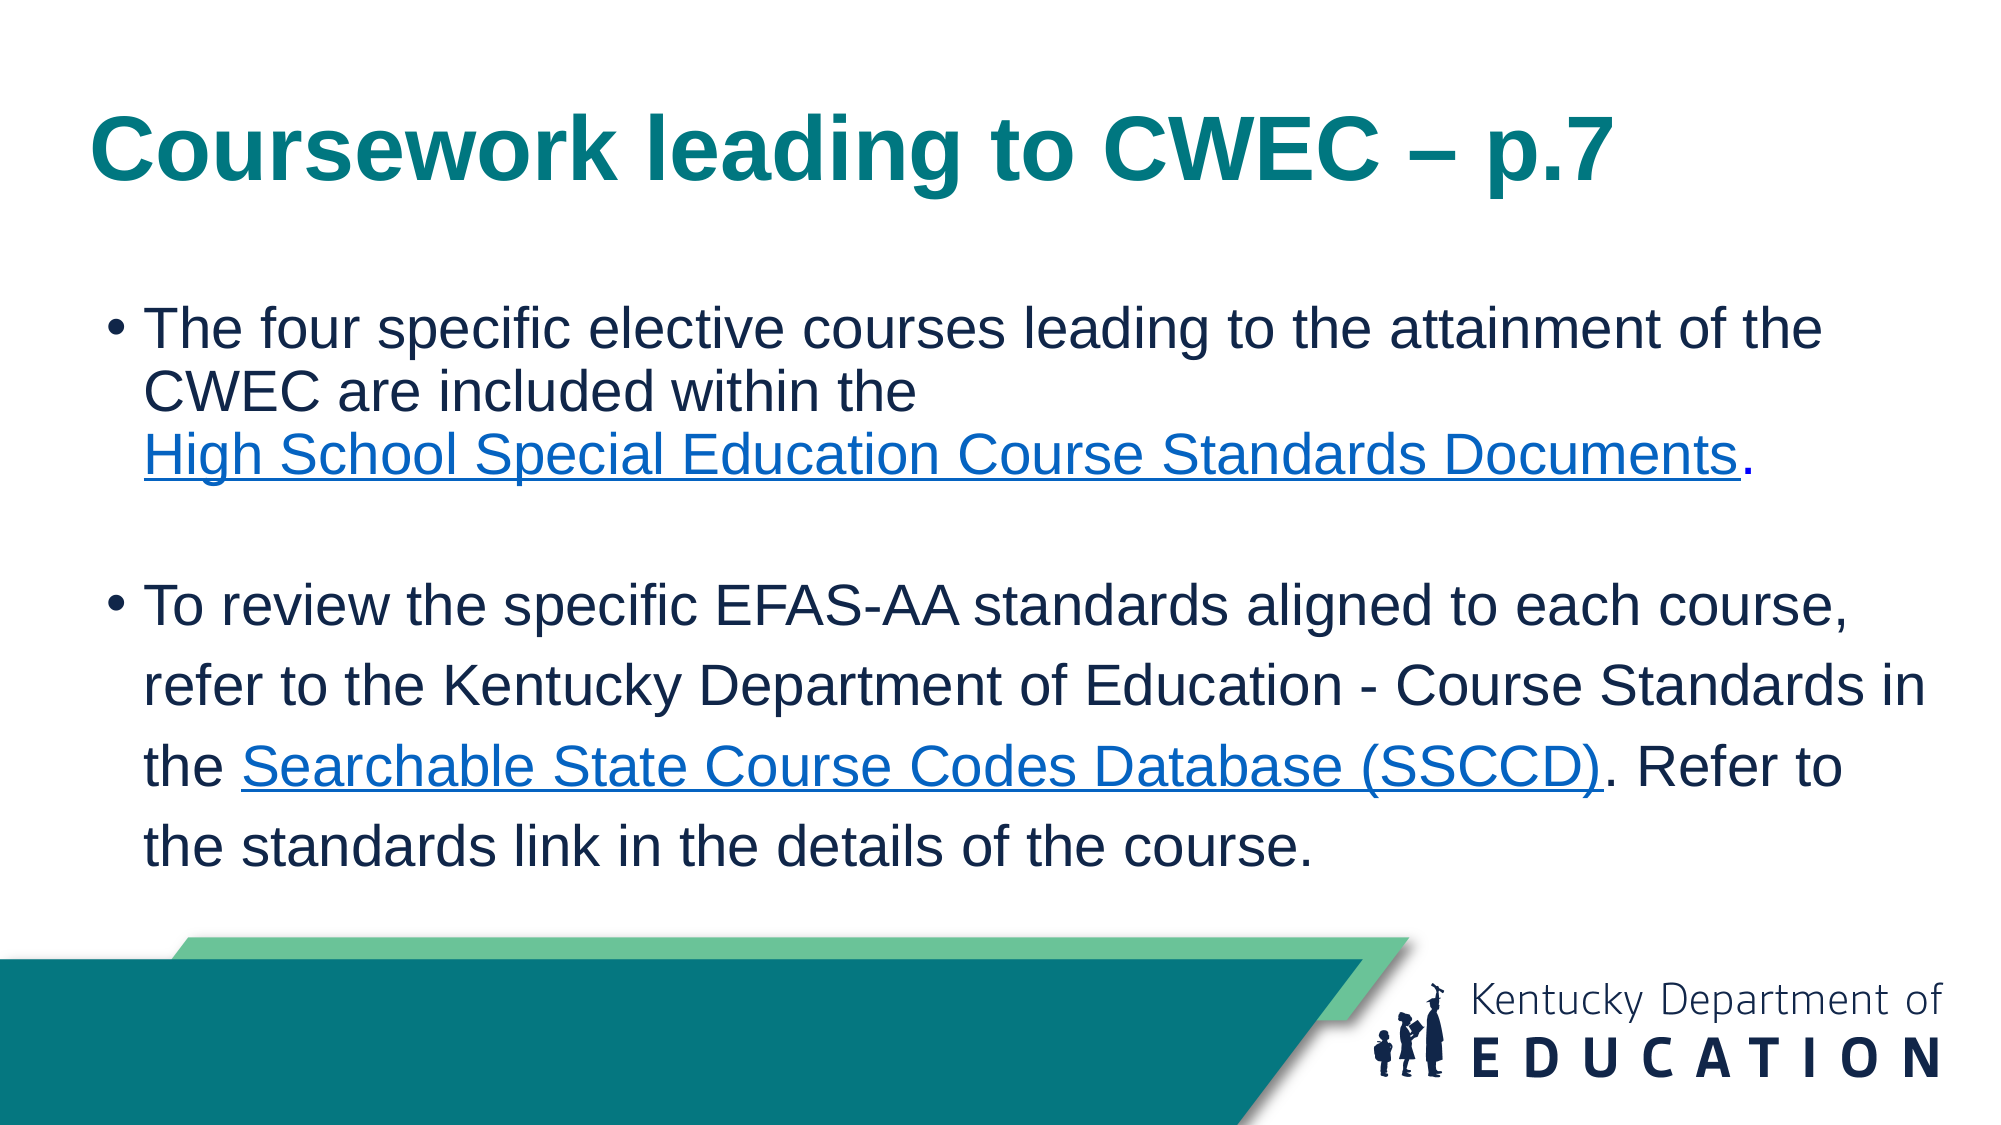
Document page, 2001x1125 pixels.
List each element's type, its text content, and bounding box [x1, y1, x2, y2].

title Coursework leading to CWEC – p.7 [74, 42, 1878, 259]
list The four specific elective courses leading to the attainment of the CWEC are included within the High School Special Education Course Standards Documents. To review the specific EFAS-AA standards aligned to each course, refer to the Kentucky Department of Education - Course Standards in the Searchable State Course Codes Database (SSCCD). Refer to the standards link in the details of the course. [91, 290, 1955, 944]
picture [0, 0, 2001, 1125]
